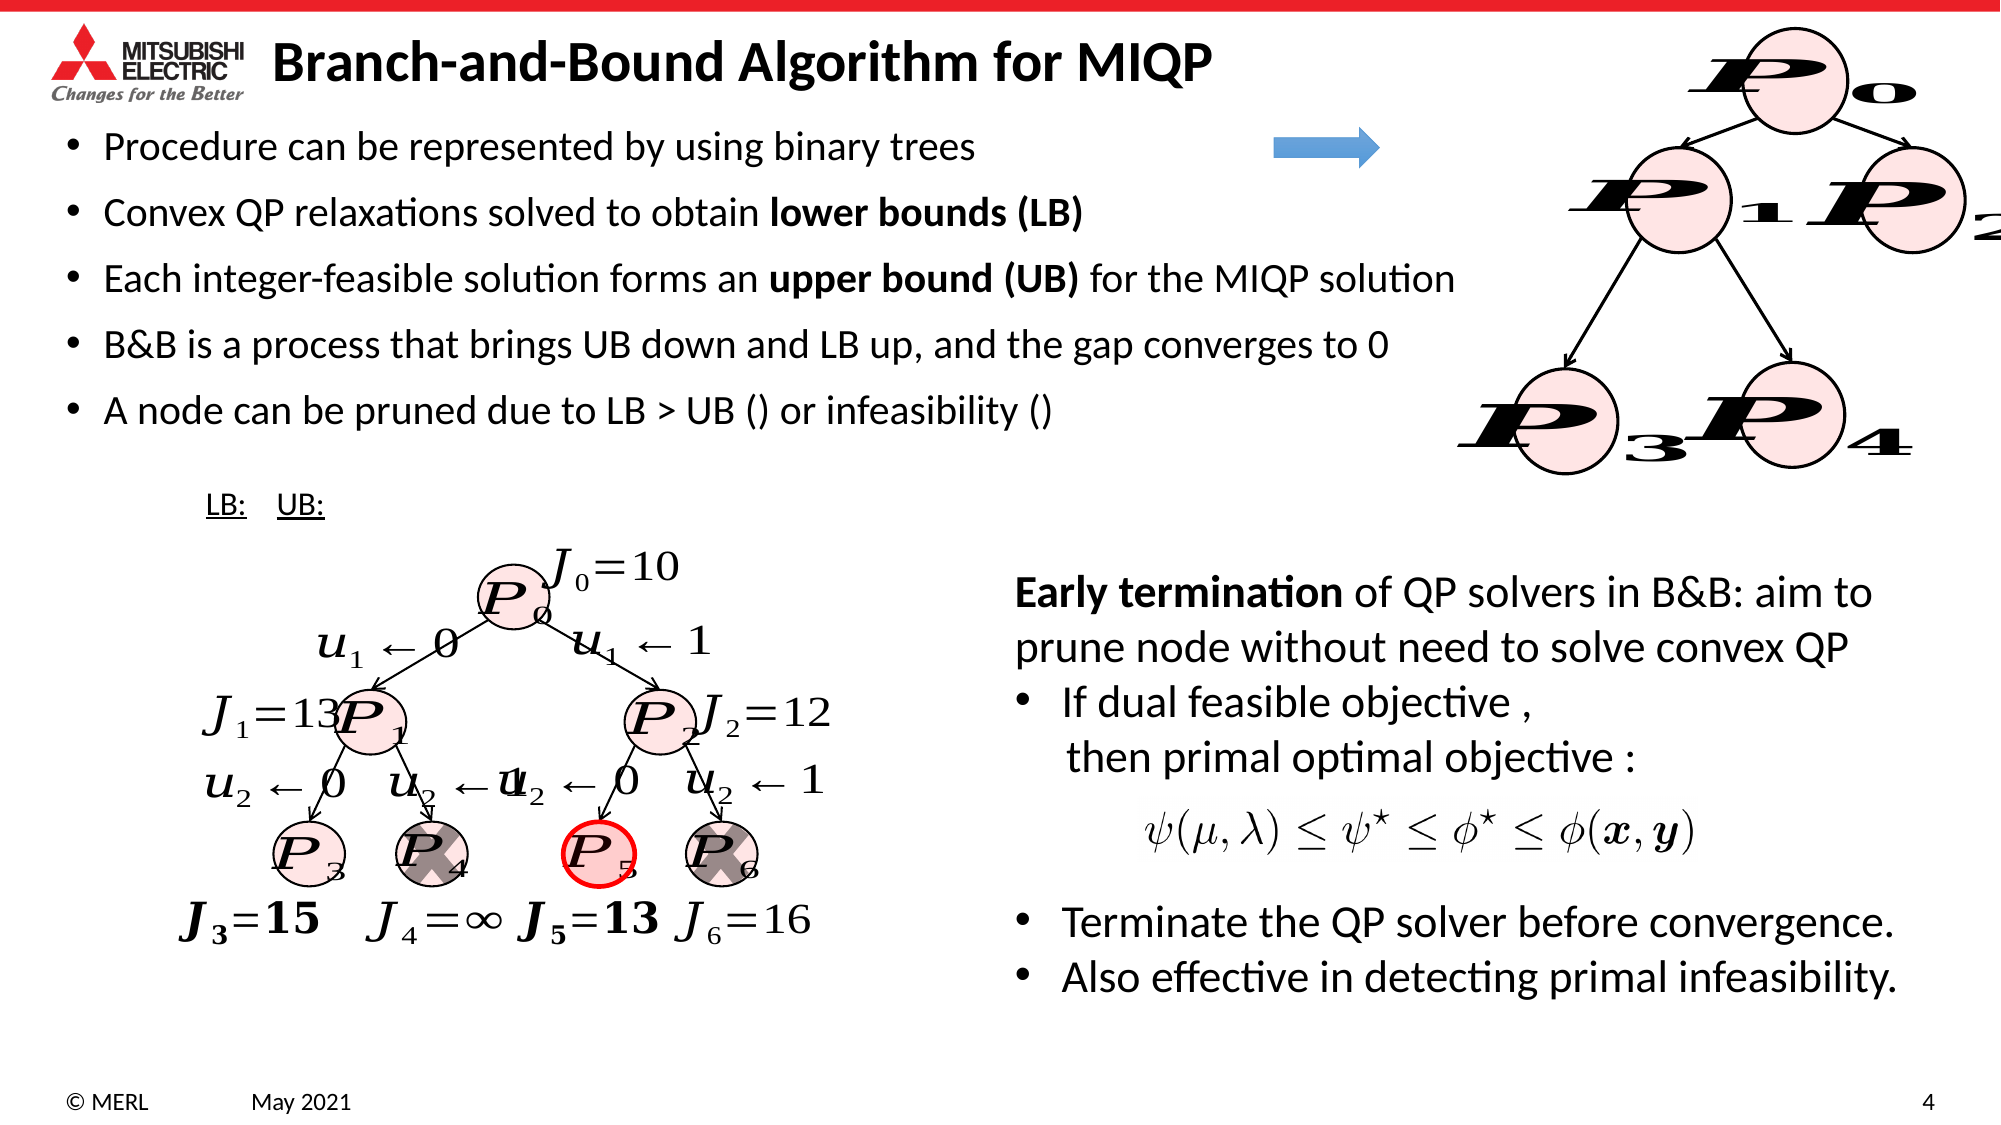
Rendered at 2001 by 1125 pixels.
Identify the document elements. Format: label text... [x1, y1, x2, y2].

text_box [1740, 361, 1846, 469]
text_box [447, 824, 469, 871]
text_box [539, 619, 661, 690]
text_box [1273, 126, 1380, 169]
text_box [395, 824, 414, 864]
picture [1137, 796, 1698, 862]
text_box [709, 820, 733, 835]
title Branch-and-Bound Algorithm for MIQP [258, 22, 1950, 103]
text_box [1716, 239, 1793, 363]
text_box [272, 820, 347, 888]
text_box [1513, 367, 1619, 475]
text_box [685, 745, 722, 822]
text_box [476, 563, 551, 631]
text_box [709, 872, 733, 888]
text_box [309, 745, 346, 822]
text_box [333, 688, 408, 756]
text_box [562, 820, 636, 888]
text_box [409, 852, 417, 864]
text_box [687, 867, 695, 873]
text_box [598, 745, 635, 822]
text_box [370, 619, 489, 690]
picture [51, 23, 244, 103]
slide_number 4 [1850, 1081, 1950, 1120]
text_box [684, 835, 698, 865]
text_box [395, 745, 432, 822]
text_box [1563, 237, 1642, 369]
text_box [736, 824, 759, 869]
text_box [420, 872, 443, 888]
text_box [1678, 118, 1759, 148]
text_box [1742, 27, 1849, 135]
text_box [623, 688, 698, 756]
text_box [691, 821, 751, 887]
text_box [402, 821, 462, 887]
text_box [1861, 146, 1967, 254]
text_box [397, 866, 412, 883]
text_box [1832, 118, 1913, 148]
text_box [1625, 146, 1733, 254]
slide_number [235, 1081, 1506, 1119]
text_box [420, 820, 444, 834]
